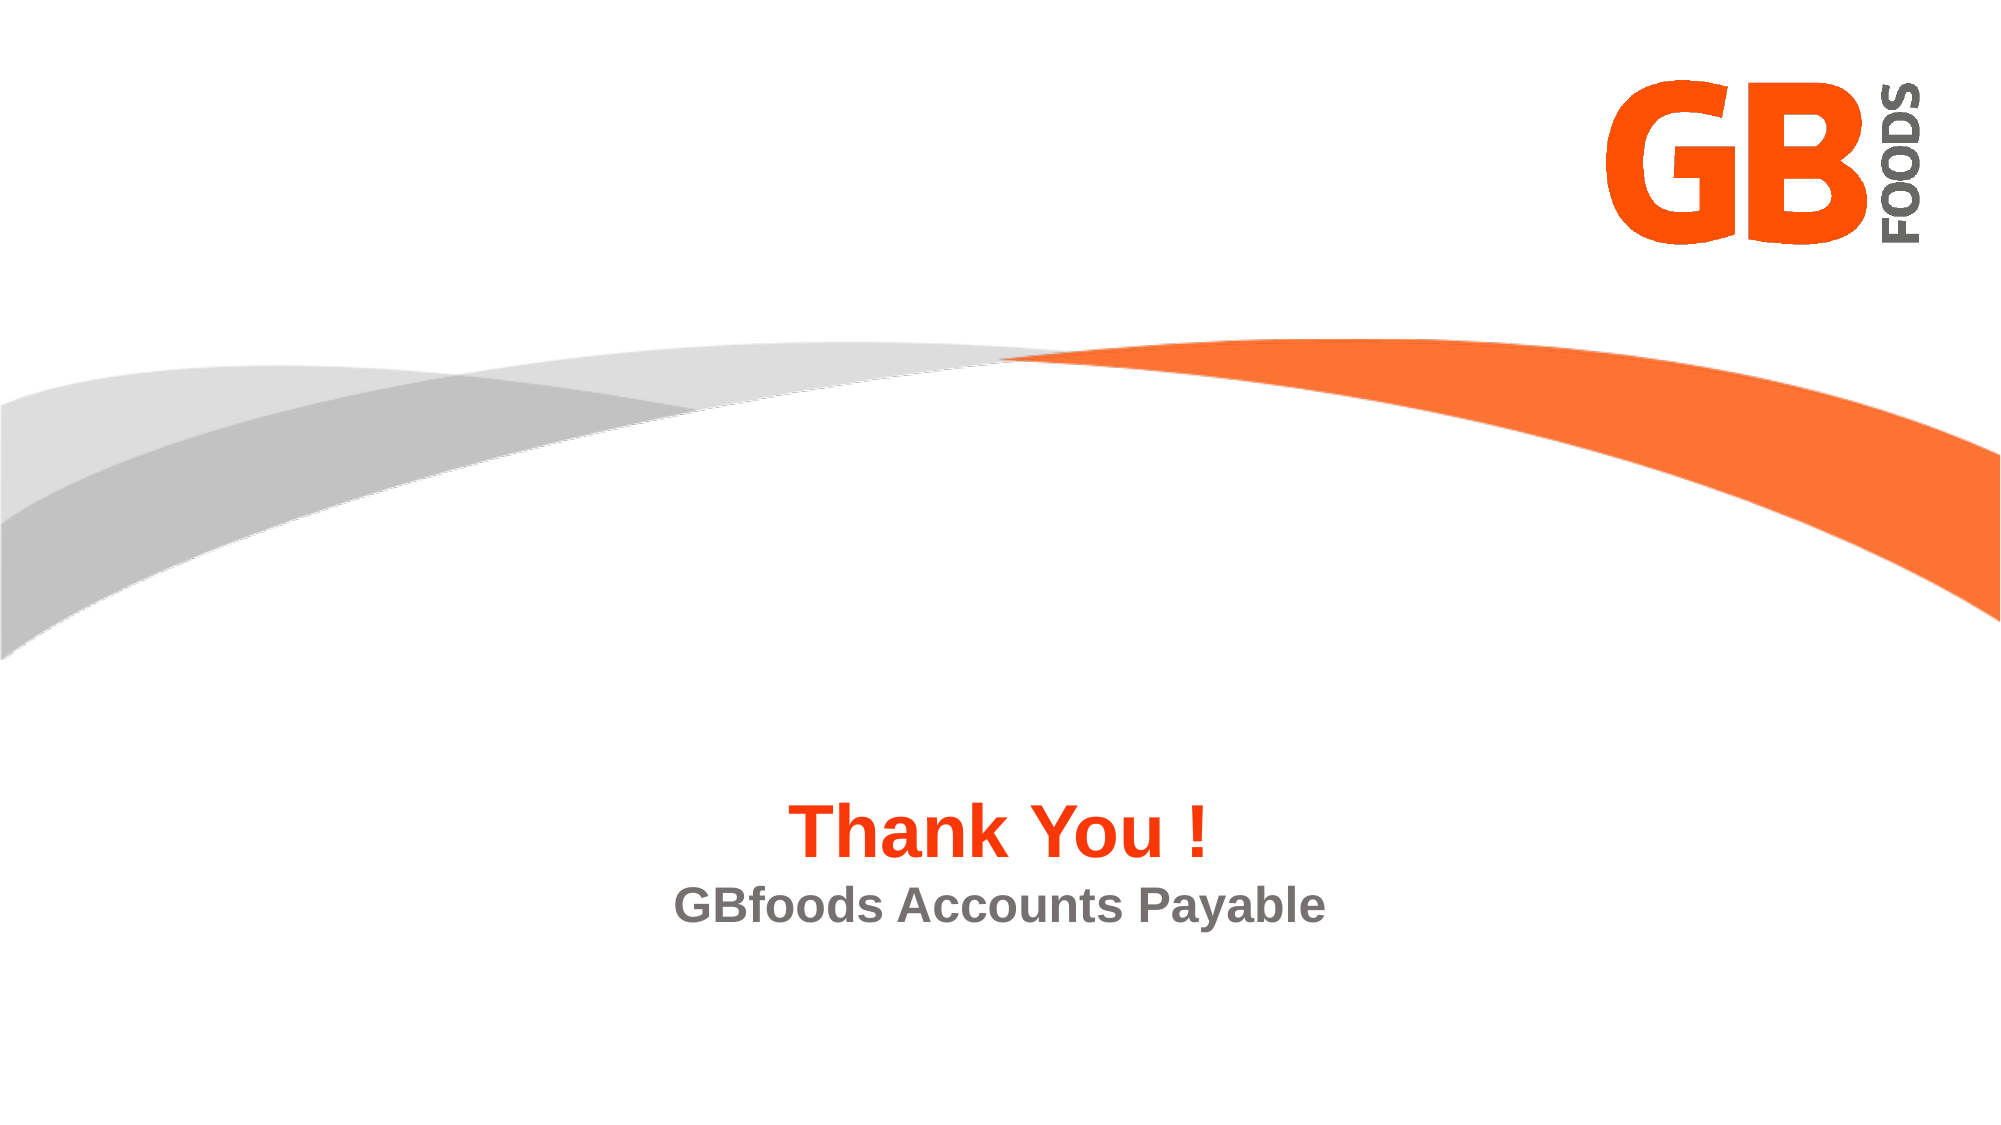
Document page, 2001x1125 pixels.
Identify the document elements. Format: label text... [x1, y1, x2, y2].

text_box Thank You ! GBfoods Accounts Payable [405, 782, 1595, 951]
picture [1582, 69, 1943, 255]
